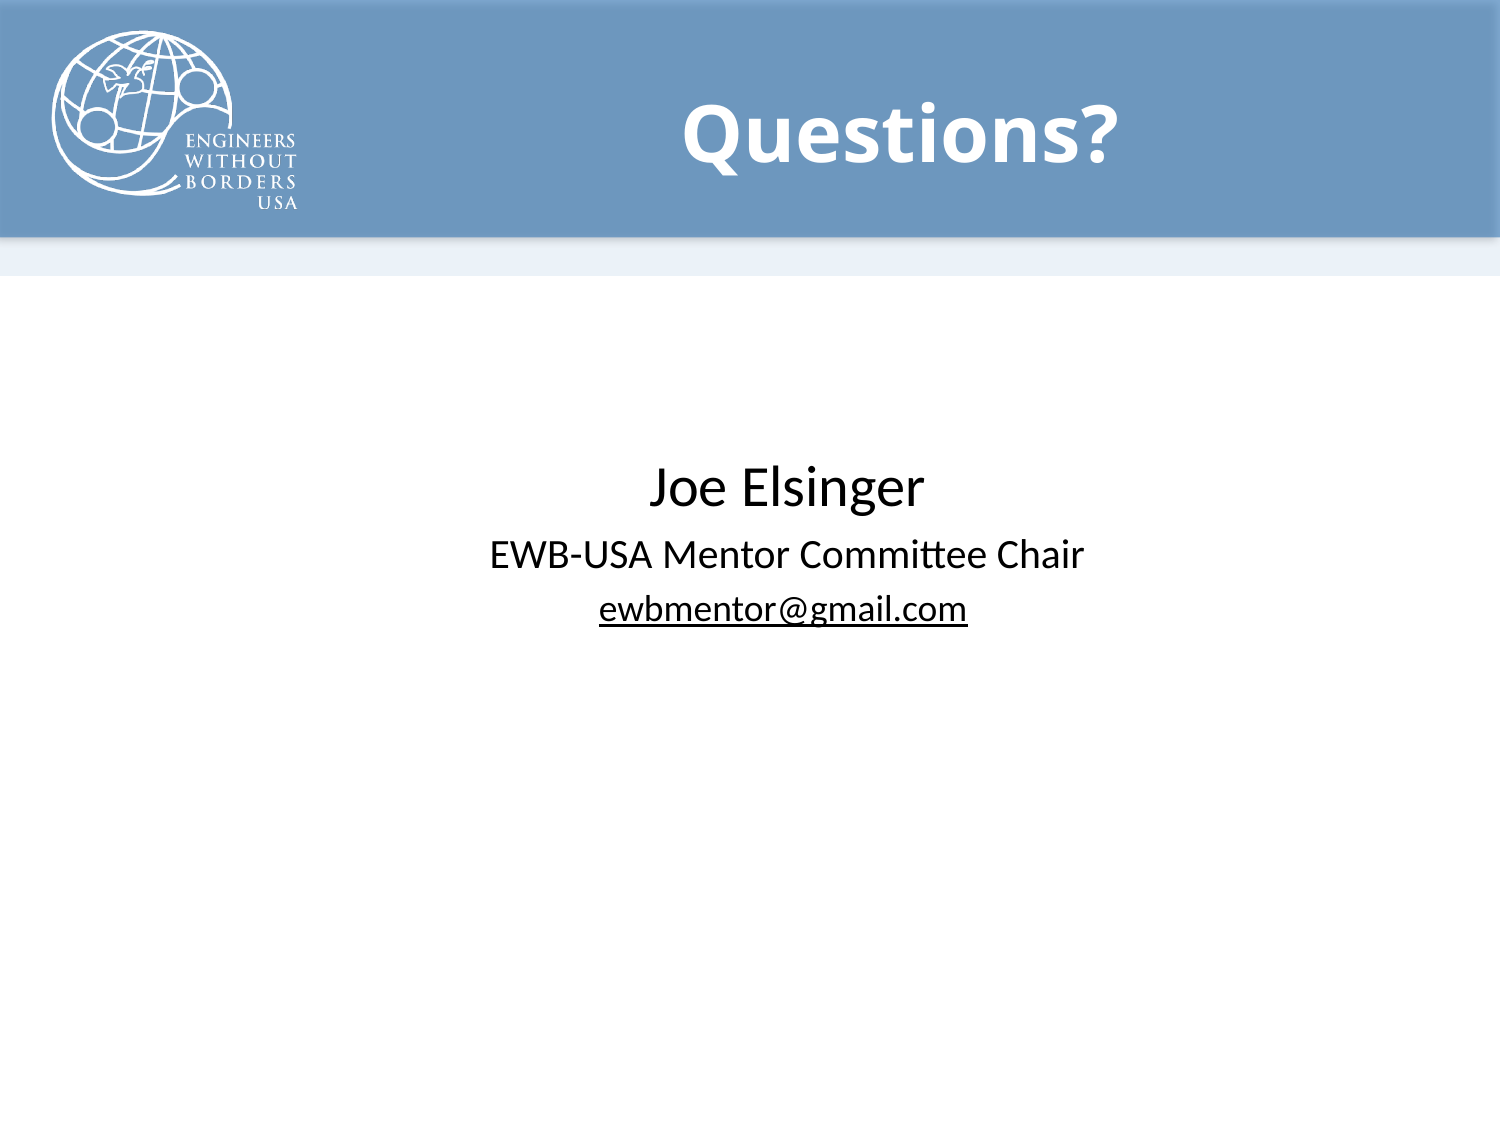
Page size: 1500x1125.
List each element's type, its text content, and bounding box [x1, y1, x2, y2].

title Questions? [299, 37, 1500, 226]
list Joe Elsinger EWB-USA Mentor Committee Chair ewbmentor@gmail.com [0, 262, 1500, 1125]
picture [37, 15, 313, 229]
